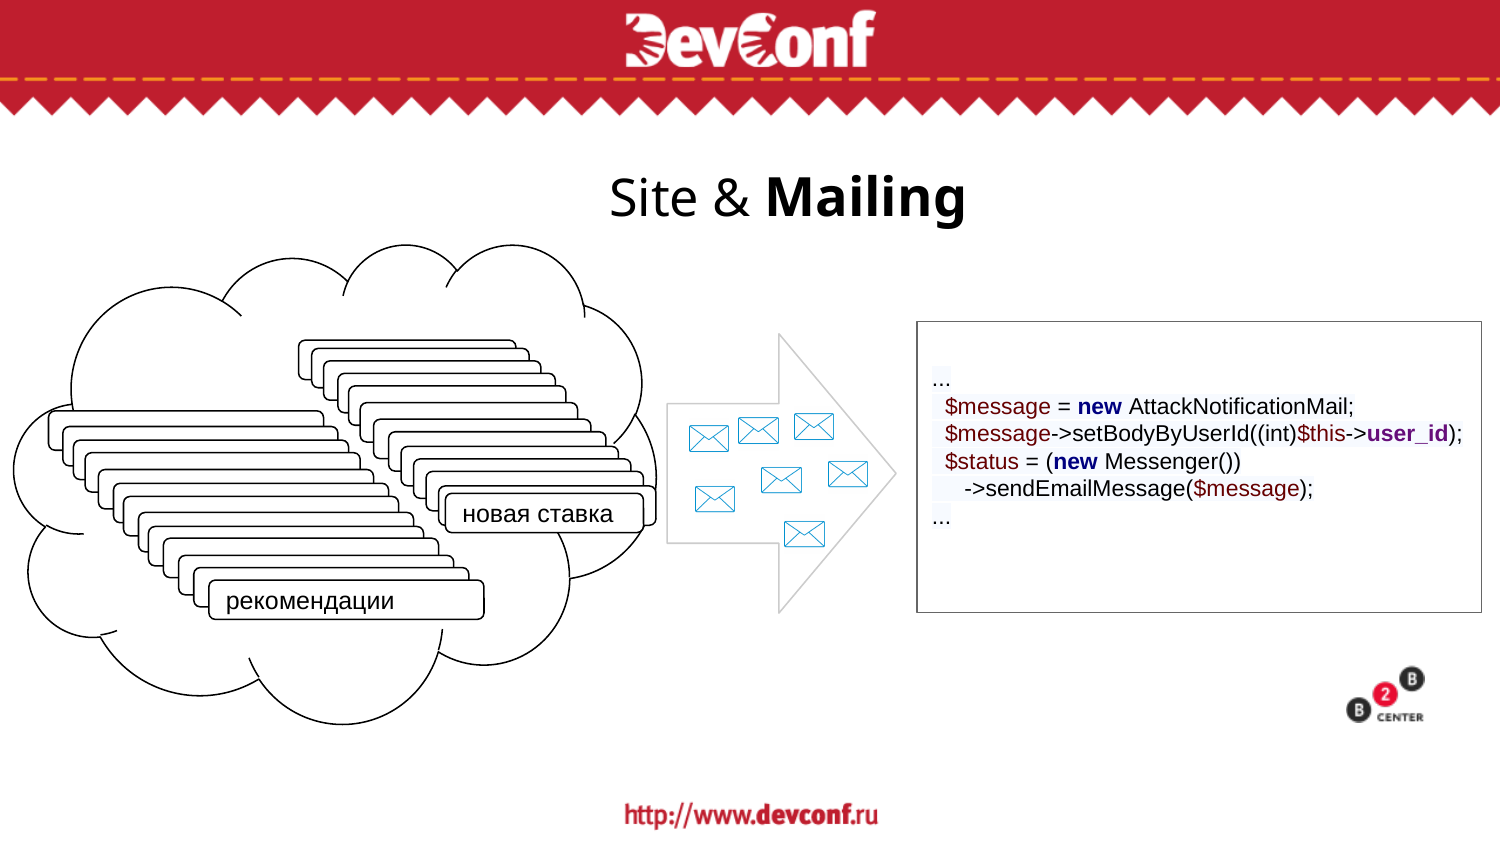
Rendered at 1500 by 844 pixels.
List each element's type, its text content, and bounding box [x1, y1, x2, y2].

title Site & Mailing [106, 128, 1457, 261]
text_box [438, 485, 656, 526]
text_box [138, 512, 414, 552]
text_box новая ставка [445, 493, 644, 533]
text_box [85, 452, 361, 493]
text_box [373, 419, 591, 459]
text_box [360, 402, 578, 443]
text_box [48, 410, 324, 451]
text_box [113, 483, 389, 523]
text_box [401, 446, 619, 486]
text_box [148, 526, 424, 566]
text_box [193, 567, 469, 607]
text_box ... $message = new AttackNotificationMail; $message->setBodyByUserId((int)$this->user_id); $status = (new Messenger()) ->sendEmailMessage($message); ... [916, 321, 1482, 613]
text_box [163, 538, 439, 578]
picture [0, 0, 1500, 844]
text_box [426, 471, 644, 511]
text_box [413, 458, 631, 499]
text_box [73, 440, 349, 480]
text_box [123, 496, 399, 536]
text_box [348, 385, 566, 426]
text_box [388, 431, 606, 472]
text_box [98, 469, 374, 509]
text_box [337, 373, 556, 413]
text_box [62, 426, 338, 466]
text_box рекомендации [208, 580, 485, 620]
text_box [298, 340, 516, 380]
text_box [13, 261, 657, 725]
text_box [311, 348, 530, 388]
text_box [323, 360, 541, 401]
text_box [178, 555, 454, 595]
text_box [667, 333, 897, 614]
